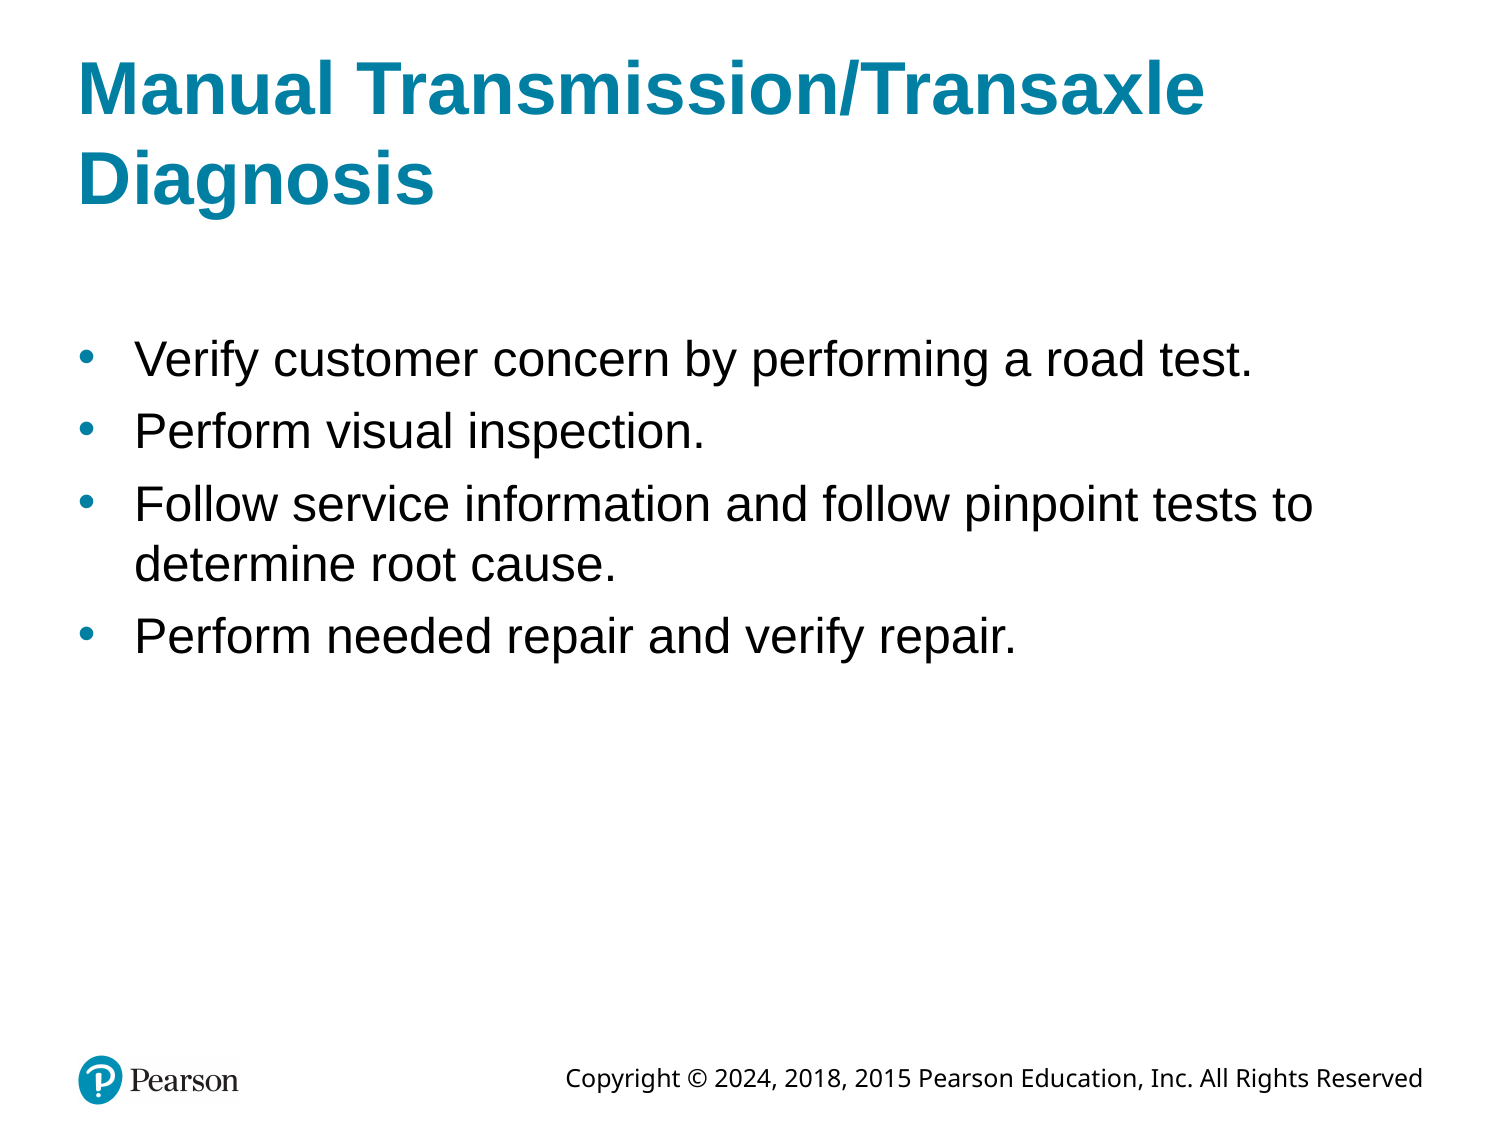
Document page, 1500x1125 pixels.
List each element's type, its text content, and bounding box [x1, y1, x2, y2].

list Verify customer concern by performing a road test. Perform visual inspection. Follow service information and follow pinpoint tests to determine root cause. Perform needed repair and verify repair. [77, 173, 1425, 817]
picture [77, 1054, 240, 1106]
title Manual Transmission/Transaxle Diagnosis [77, 33, 1425, 173]
